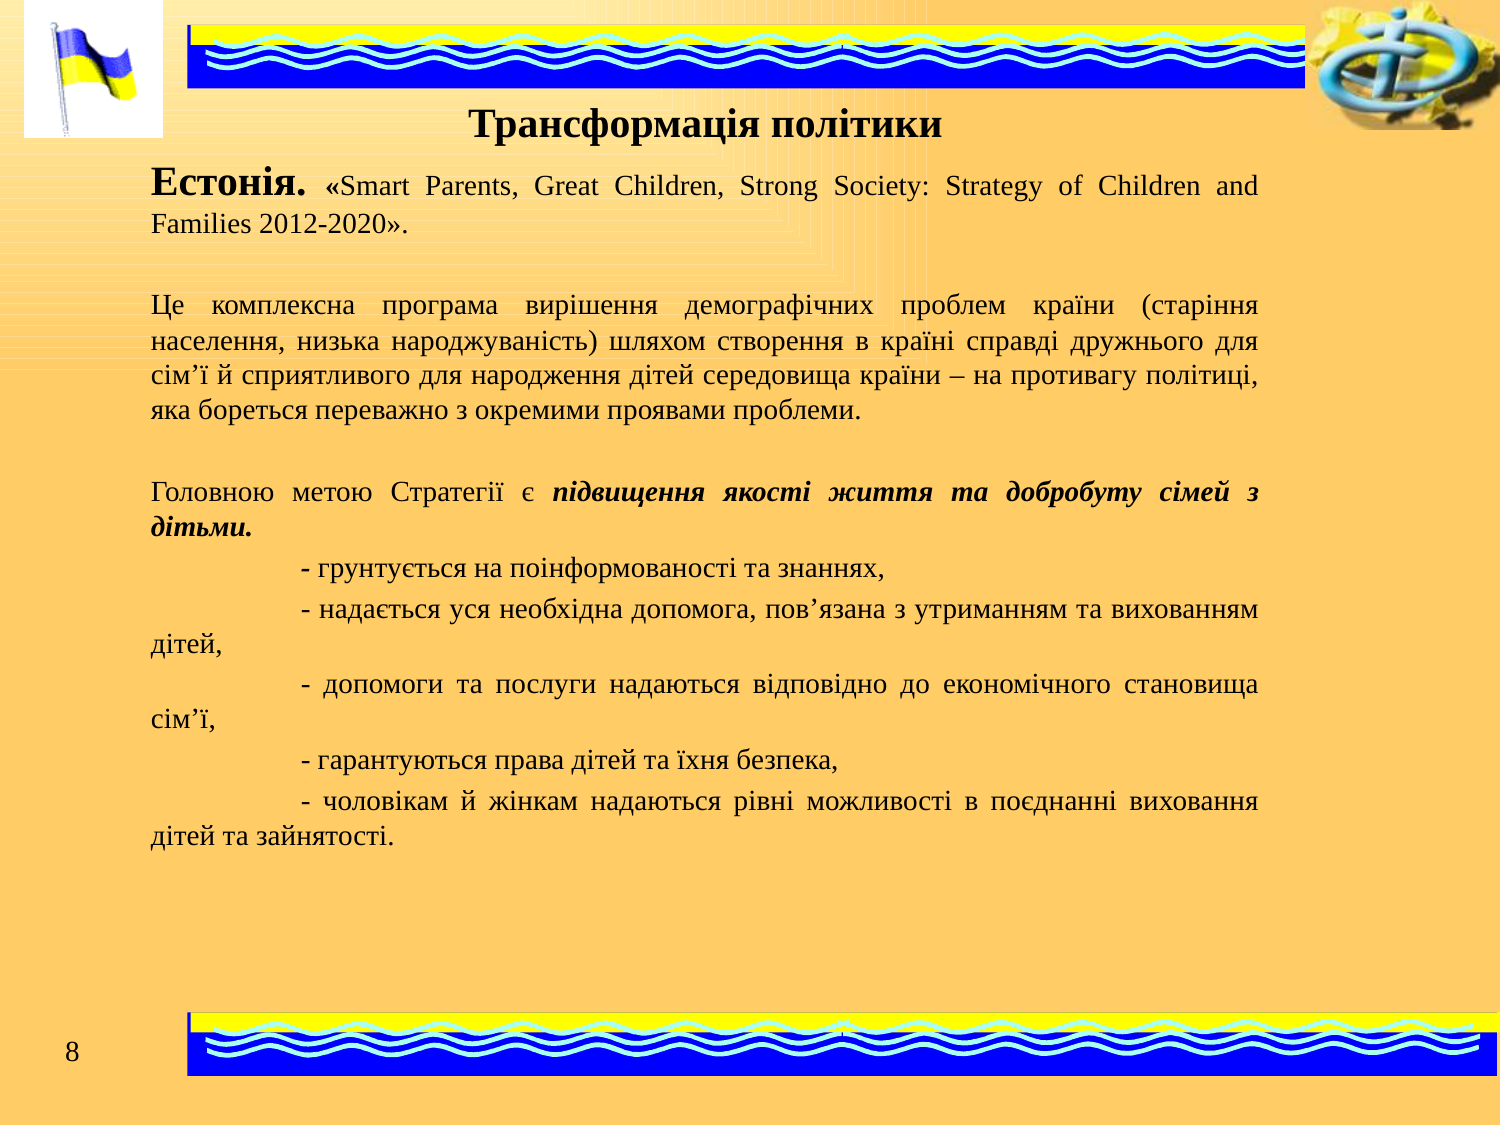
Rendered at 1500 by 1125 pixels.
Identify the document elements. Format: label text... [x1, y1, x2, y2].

subtitle Трансформація політики Естонія. «Smart Parents, Great Children, Strong Society: Strategy of Children and Families 2012-2020». Це комплексна програма вирішення демографічних проблем країни (старіння населення, низька народжуваність) шляхом створення в країні справді дружнього для сім’ї й сприятливого для народження дітей середовища країни – на противагу політиці, яка бореться переважно з окремими проявами проблеми. Головною метою Стратегії є підвищення якості життя та добробуту сімей з дітьми. - грунтується на поінформованості та знаннях, - надається уся необхідна допомога, пов’язана з утриманням та вихованням дітей, - допомоги та послуги надаються відповідно до економічного становища сім’ї, - гарантуються права дітей та їхня безпека, - чоловікам й жінкам надаються рівні можливості в поєднанні виховання дітей та зайнятості. [135, 0, 1276, 926]
picture [1305, 0, 1500, 130]
picture [24, 0, 135, 138]
slide_number 8 [49, 1024, 288, 1101]
